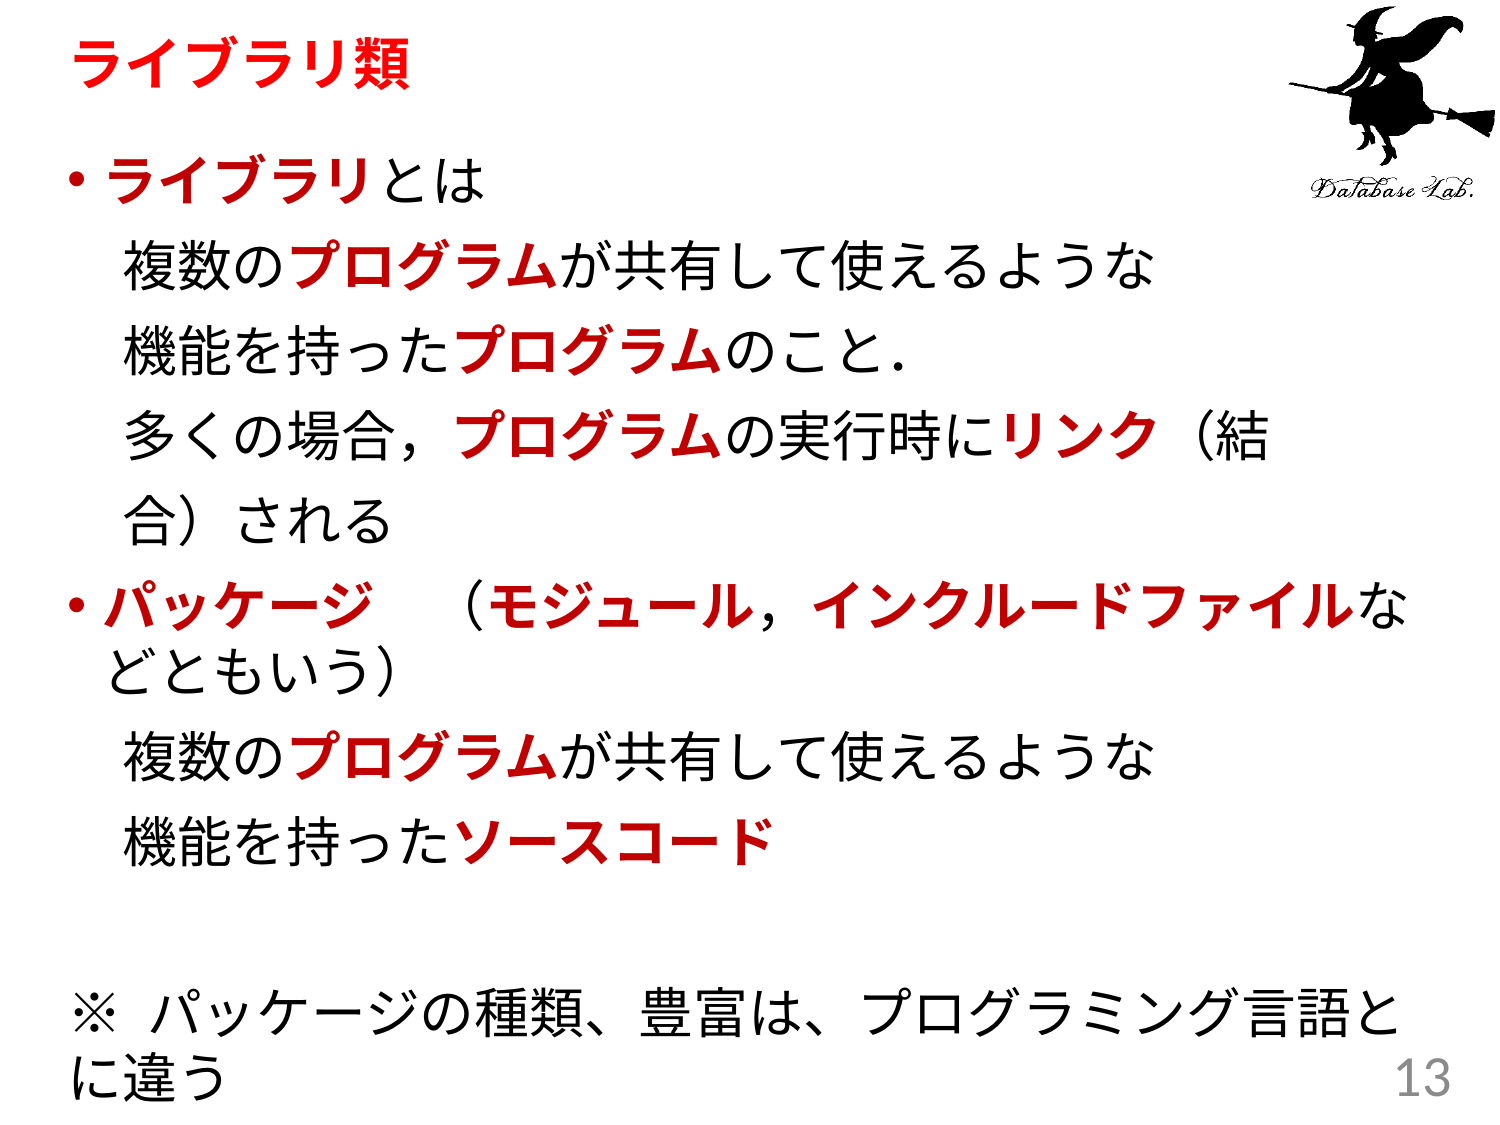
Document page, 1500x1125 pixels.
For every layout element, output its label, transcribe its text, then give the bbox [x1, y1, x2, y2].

title ライブラリ類 [52, 28, 1441, 106]
slide_number 13 [1129, 1042, 1467, 1103]
list ライブラリとは 複数のプログラムが共有して使えるような 機能を持ったプログラムのこと． 多くの場合，プログラムの実行時にリンク（結 合）される パッケージ （モジュール，インクルードファイルなどともいう） 複数のプログラムが共有して使えるような 機能を持ったソースコード ※ パッケージの種類、豊富は、プログラミング言語とに違う [52, 138, 1441, 1125]
picture [1284, 2, 1499, 204]
